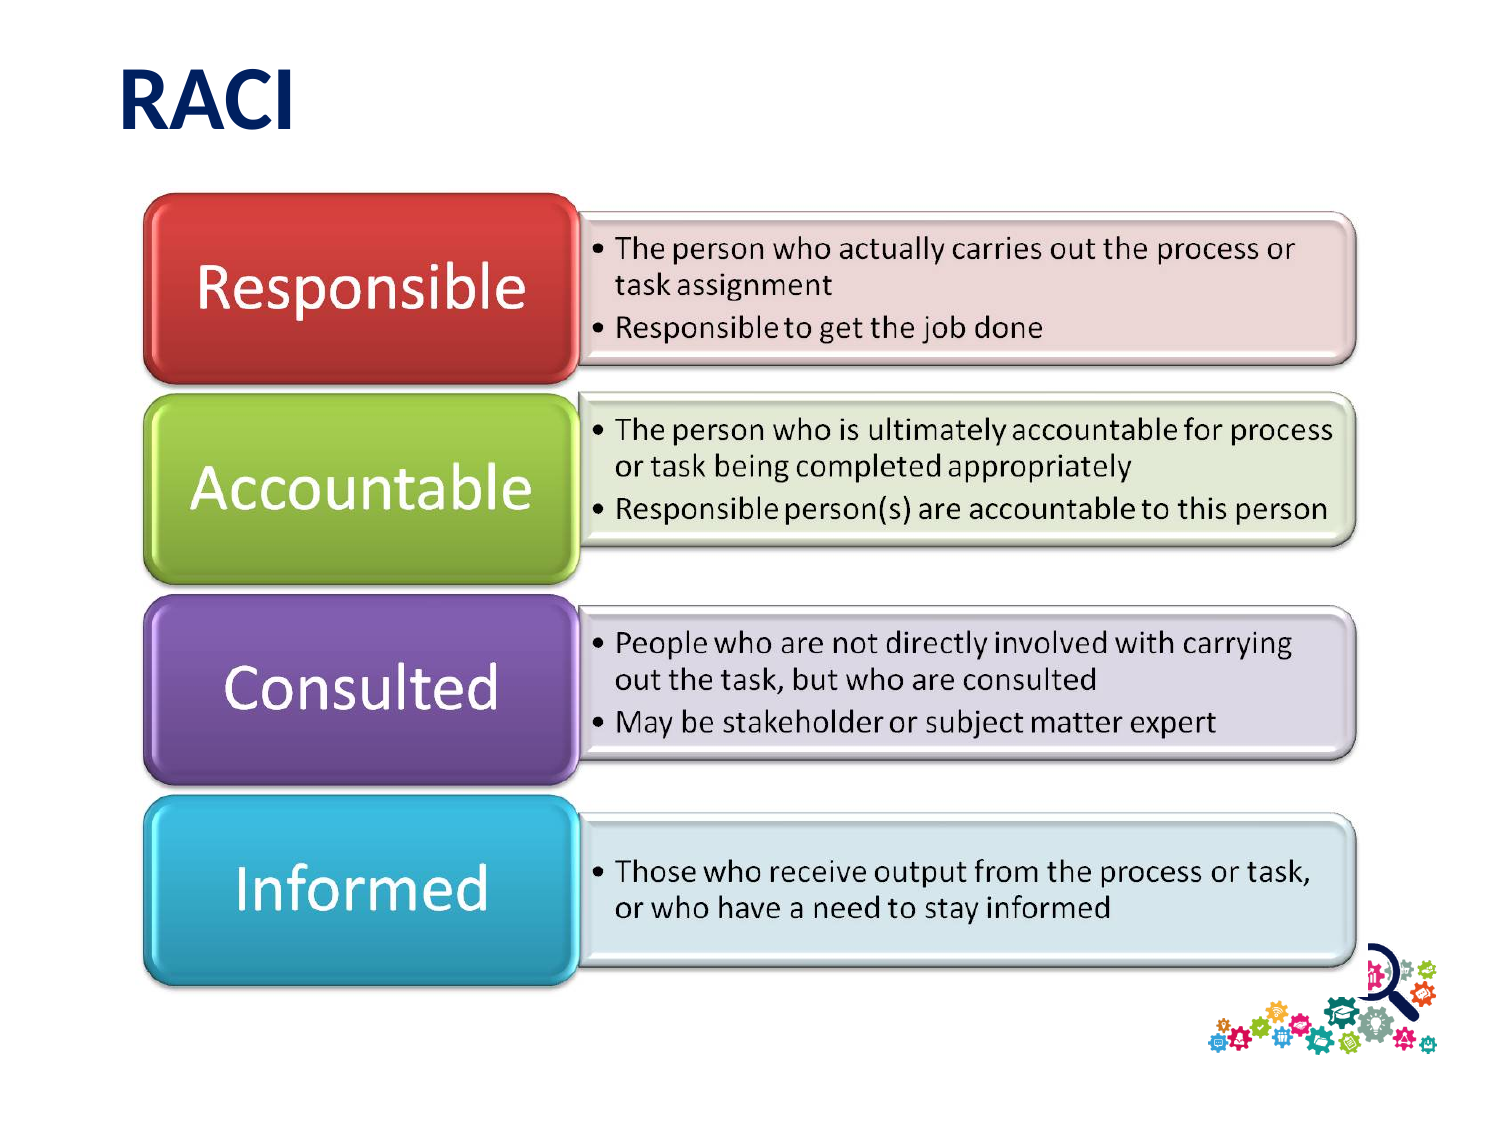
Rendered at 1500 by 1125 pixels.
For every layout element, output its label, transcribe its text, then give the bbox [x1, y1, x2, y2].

text_box RACI [103, 41, 1397, 159]
picture [1208, 941, 1437, 1055]
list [134, 188, 1368, 997]
